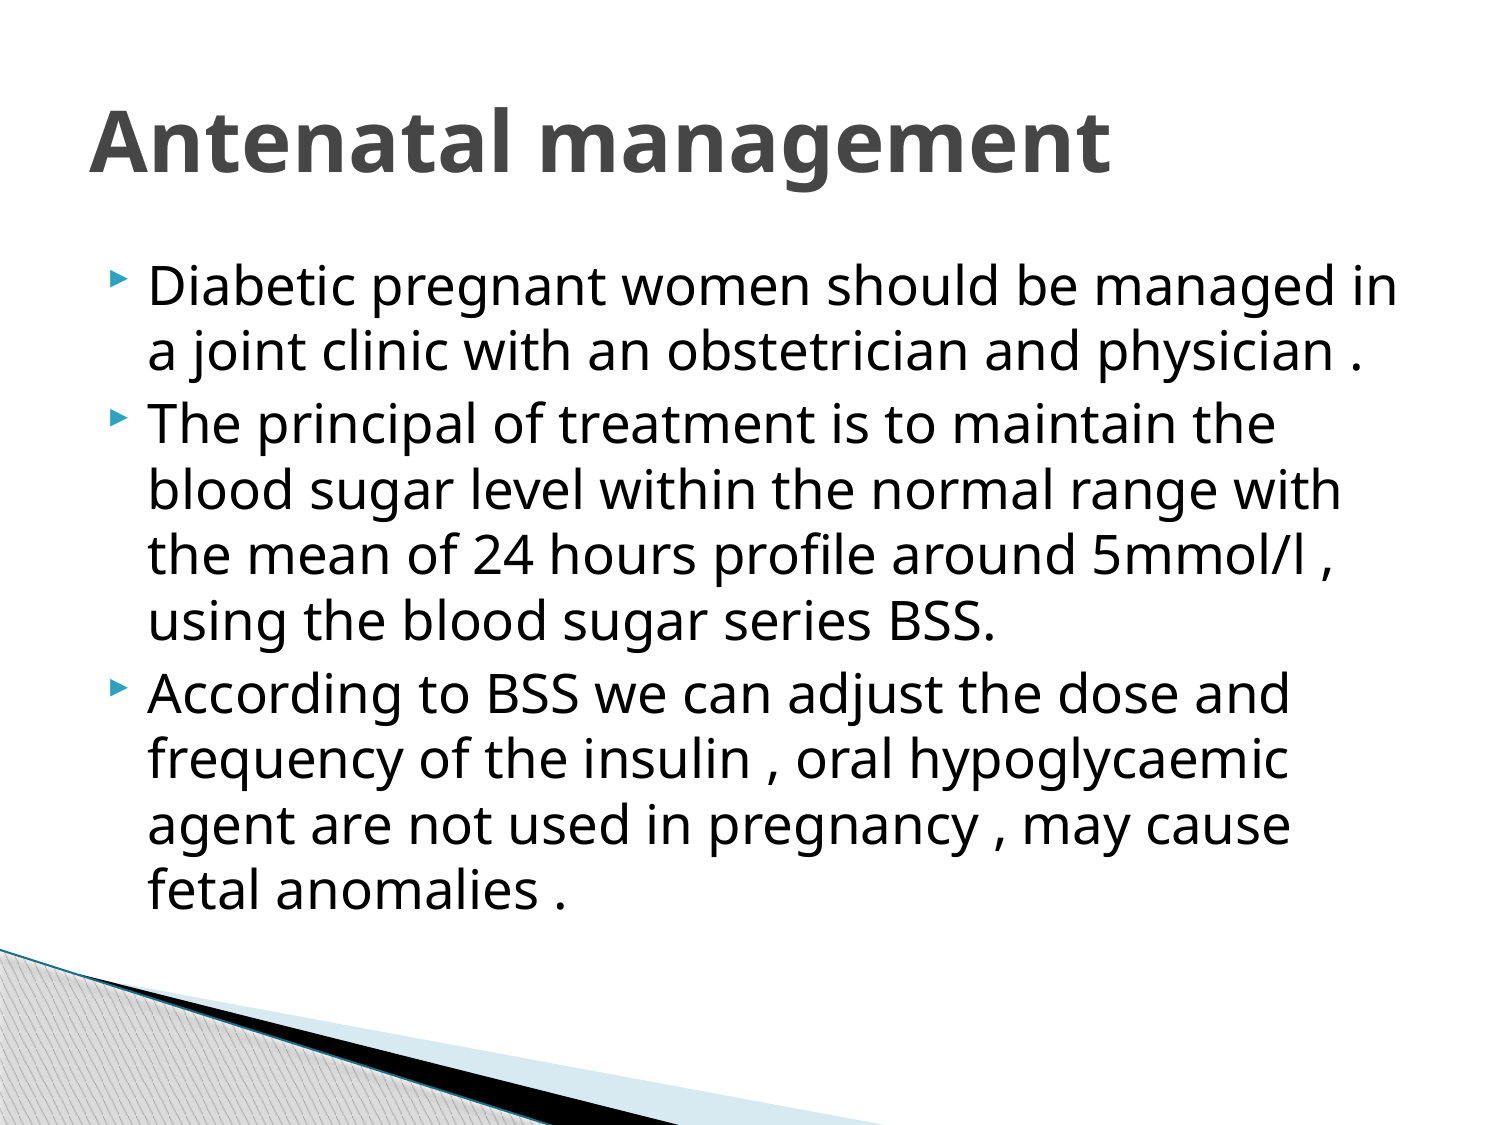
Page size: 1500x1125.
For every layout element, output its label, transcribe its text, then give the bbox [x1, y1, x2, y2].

list Diabetic pregnant women should be managed in a joint clinic with an obstetrician and physician . The principal of treatment is to maintain the blood sugar level within the normal range with the mean of 24 hours profile around 5mmol/l , using the blood sugar series BSS. According to BSS we can adjust the dose and frequency of the insulin , oral hypoglycaemic agent are not used in pregnancy , may cause fetal anomalies . [75, 243, 1425, 986]
title Antenatal management [75, 45, 1425, 233]
